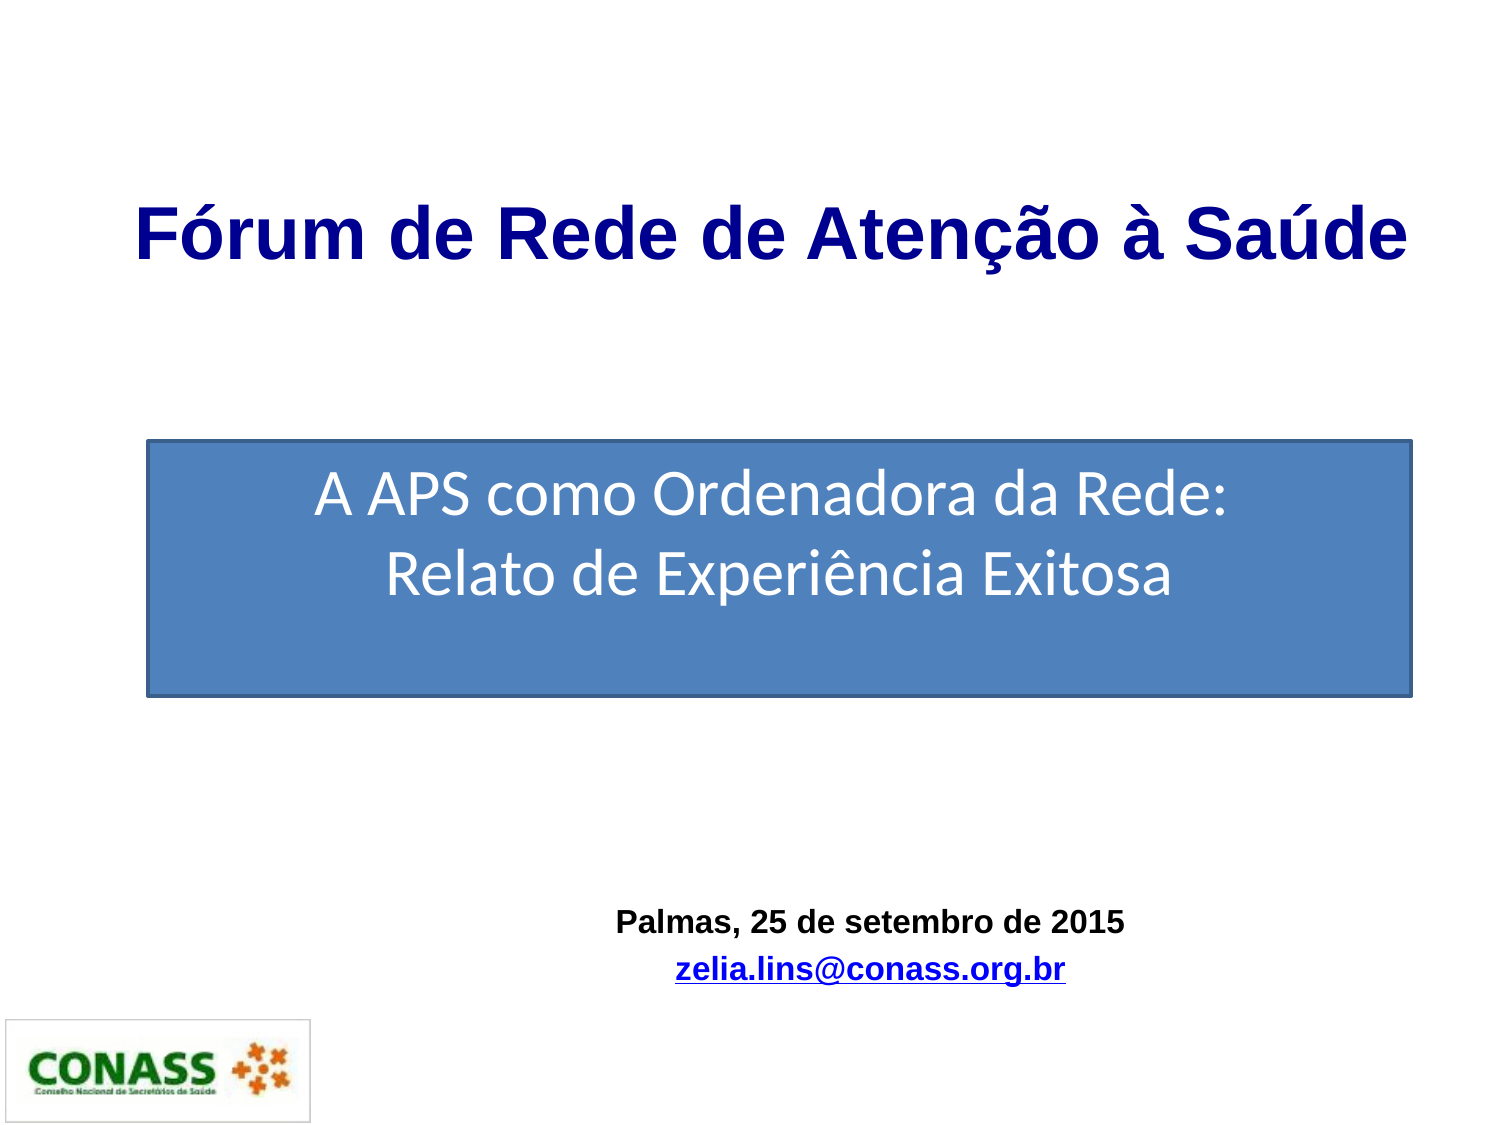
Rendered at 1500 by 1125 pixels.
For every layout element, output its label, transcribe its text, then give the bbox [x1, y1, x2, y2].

subtitle Palmas, 25 de setembro de 2015 zelia.lins@conass.org.br [466, 893, 1275, 1071]
picture [5, 1019, 311, 1123]
text_box A APS como Ordenadora da Rede: Relato de Experiência Exitosa [146, 439, 1413, 698]
text_box Fórum de Rede de Atenção à Saúde [77, 108, 1447, 350]
